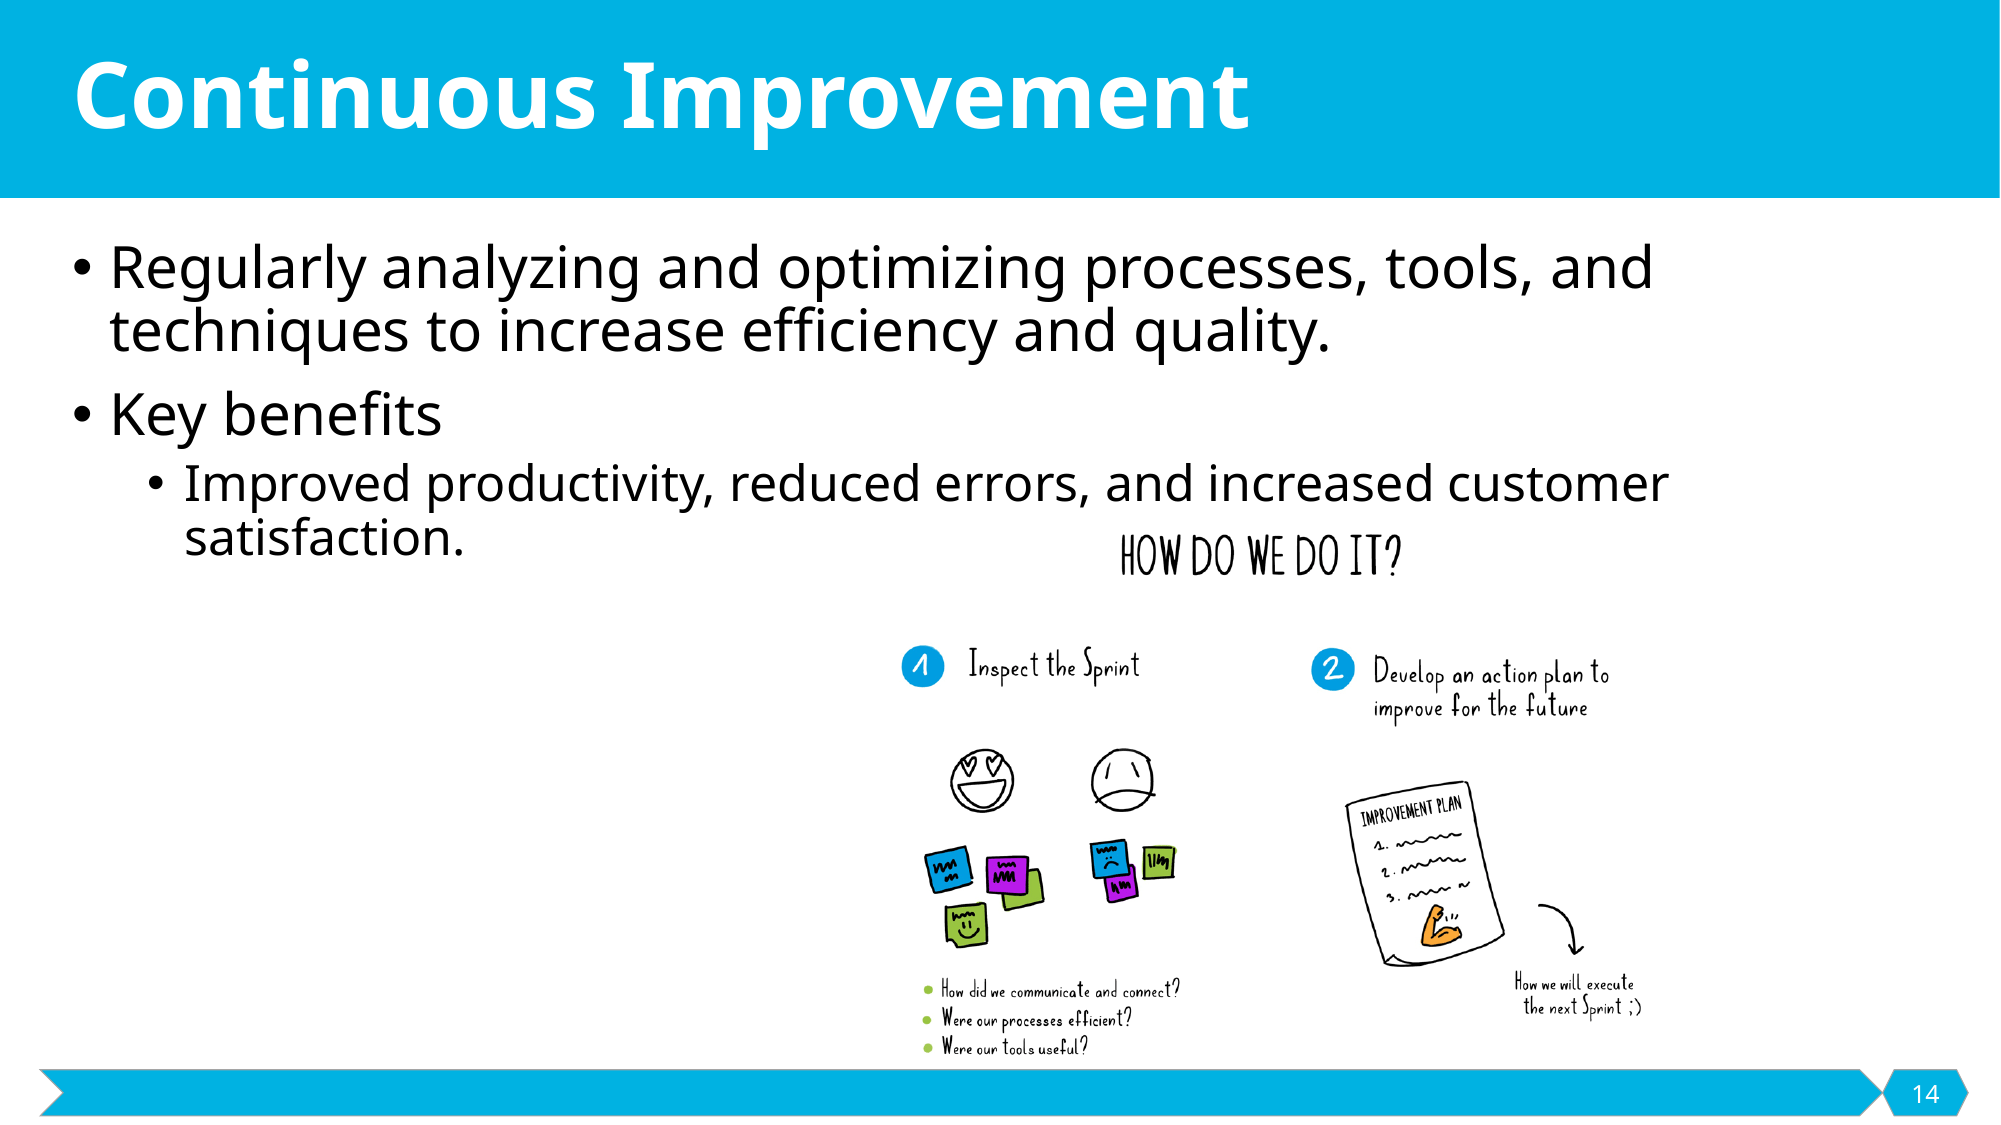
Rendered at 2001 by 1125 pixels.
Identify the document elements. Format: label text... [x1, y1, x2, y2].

title Continuous Improvement [56, 0, 1969, 199]
slide_number 14 [1882, 1065, 1969, 1125]
list Regularly analyzing and optimizing processes, tools, and techniques to increase efficiency and quality. Key benefits Improved productivity, reduced errors, and increased customer satisfaction. [56, 230, 1969, 1010]
picture [885, 522, 1655, 1066]
